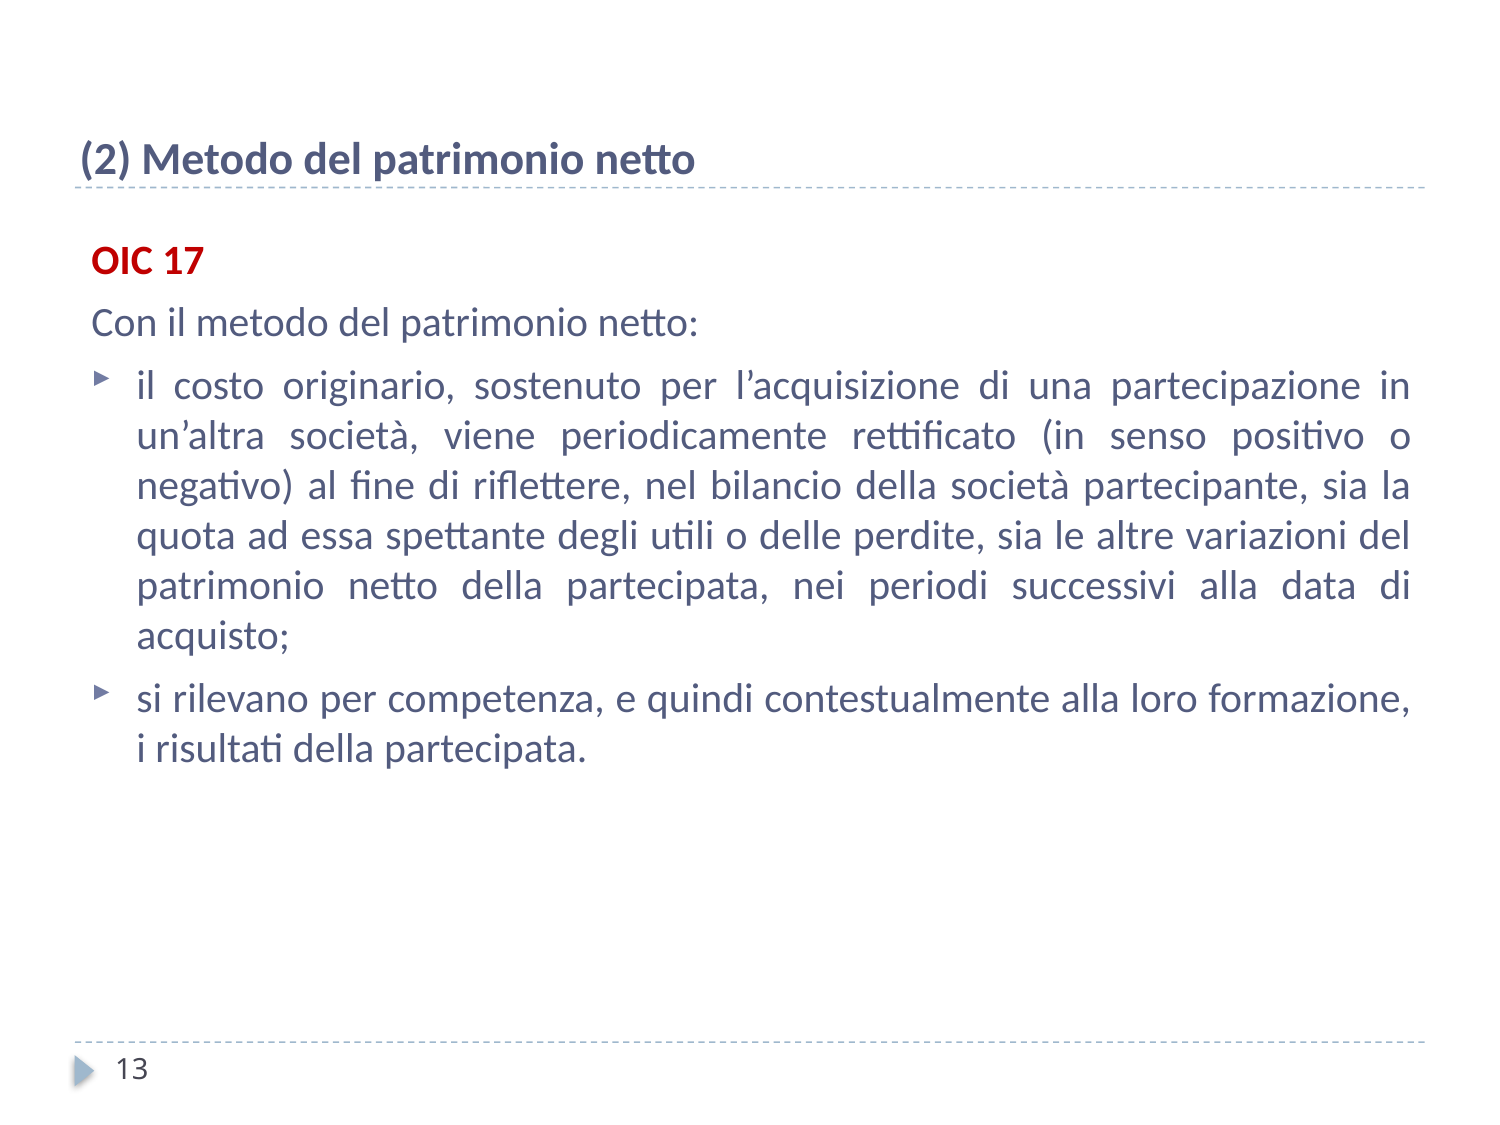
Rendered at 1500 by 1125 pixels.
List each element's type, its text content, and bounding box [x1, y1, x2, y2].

list [75, 200, 1425, 1010]
text_box OIC 17 Con il metodo del patrimonio netto: il costo originario, sostenuto per l’acquisizione di una partecipazione in un’altra società, viene periodicamente rettificato (in senso positivo o negativo) al fine di riflettere, nel bilancio della società partecipante, sia la quota ad essa spettante degli utili o delle perdite, sia le altre variazioni del patrimonio netto della partecipata, nei periodi successivi alla data di acquisto; si rilevano per competenza, e quindi contestualmente alla loro formazione, i risultati della partecipata. [76, 224, 1427, 1071]
text_box (2) Metodo del patrimonio netto [64, 121, 1483, 269]
slide_number 13 [100, 1042, 426, 1103]
